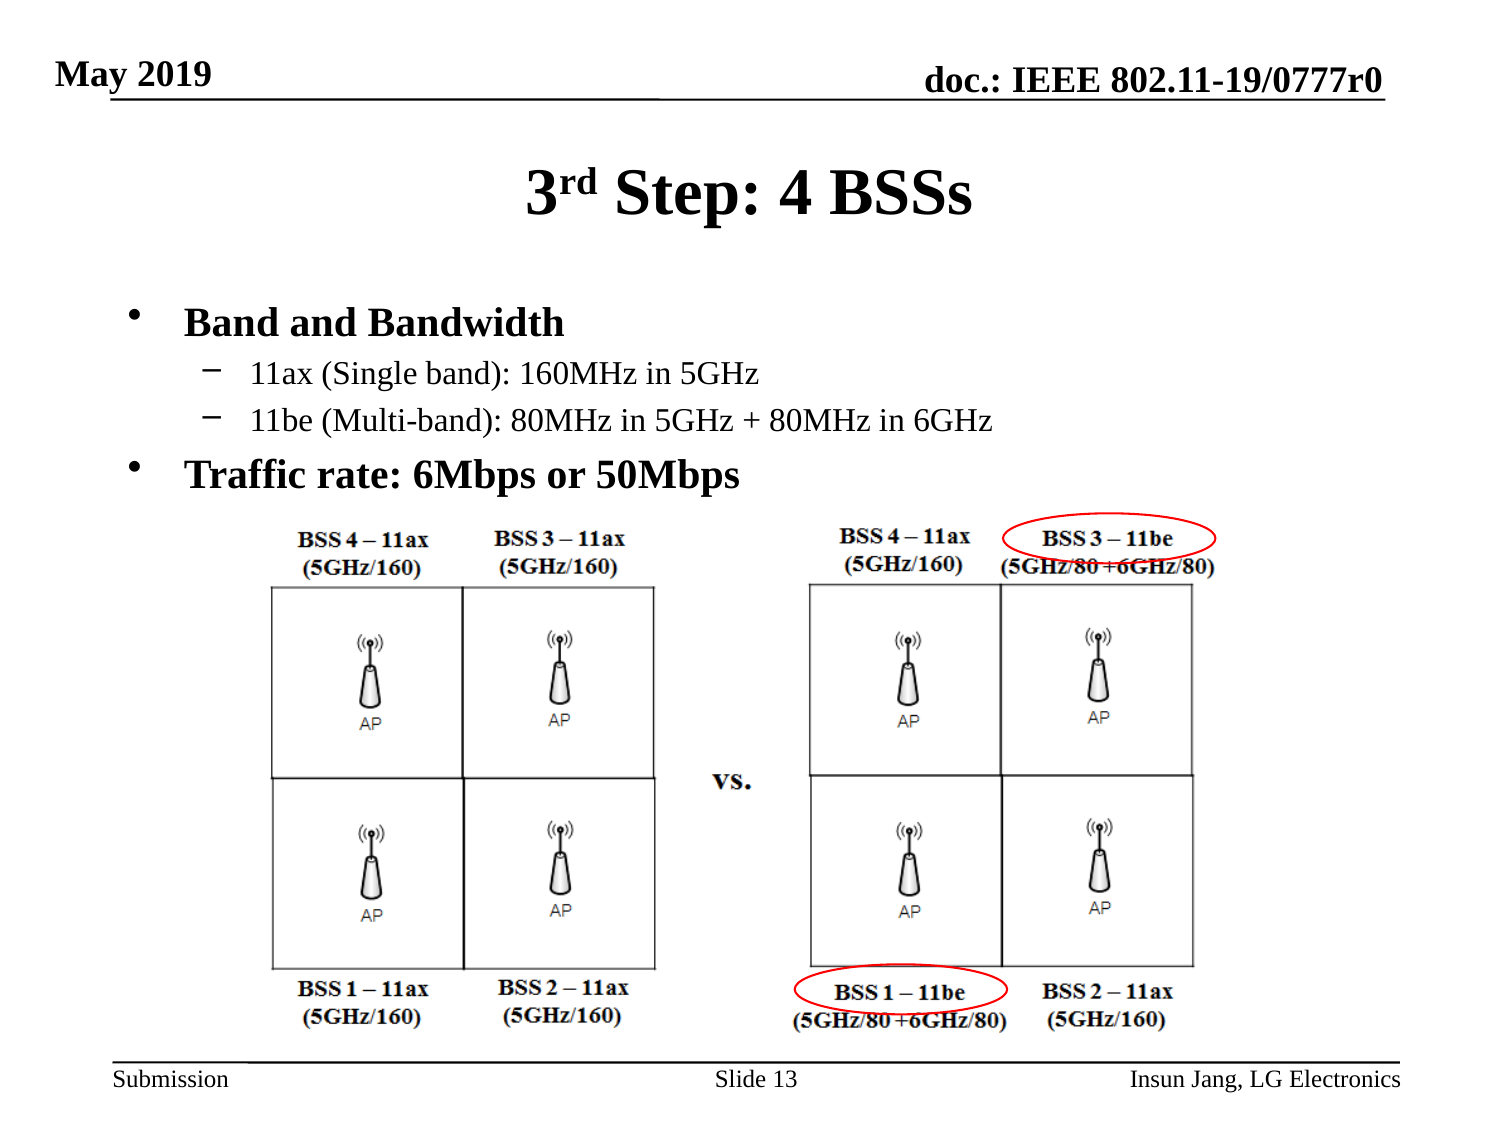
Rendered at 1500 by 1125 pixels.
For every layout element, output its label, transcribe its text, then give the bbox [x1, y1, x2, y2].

footer Insun Jang, LG Electronics [1125, 1061, 1402, 1093]
list Band and Bandwidth 11ax (Single band): 160MHz in 5GHz 11be (Multi-band): 80MHz in 5GHz + 80MHz in 6GHz Traffic rate: 6Mbps or 50Mbps [112, 287, 1388, 1000]
slide_number Slide 13 [712, 1061, 800, 1093]
title 3rd Step: 4 BSSs [112, 112, 1388, 263]
picture [269, 512, 1231, 1049]
